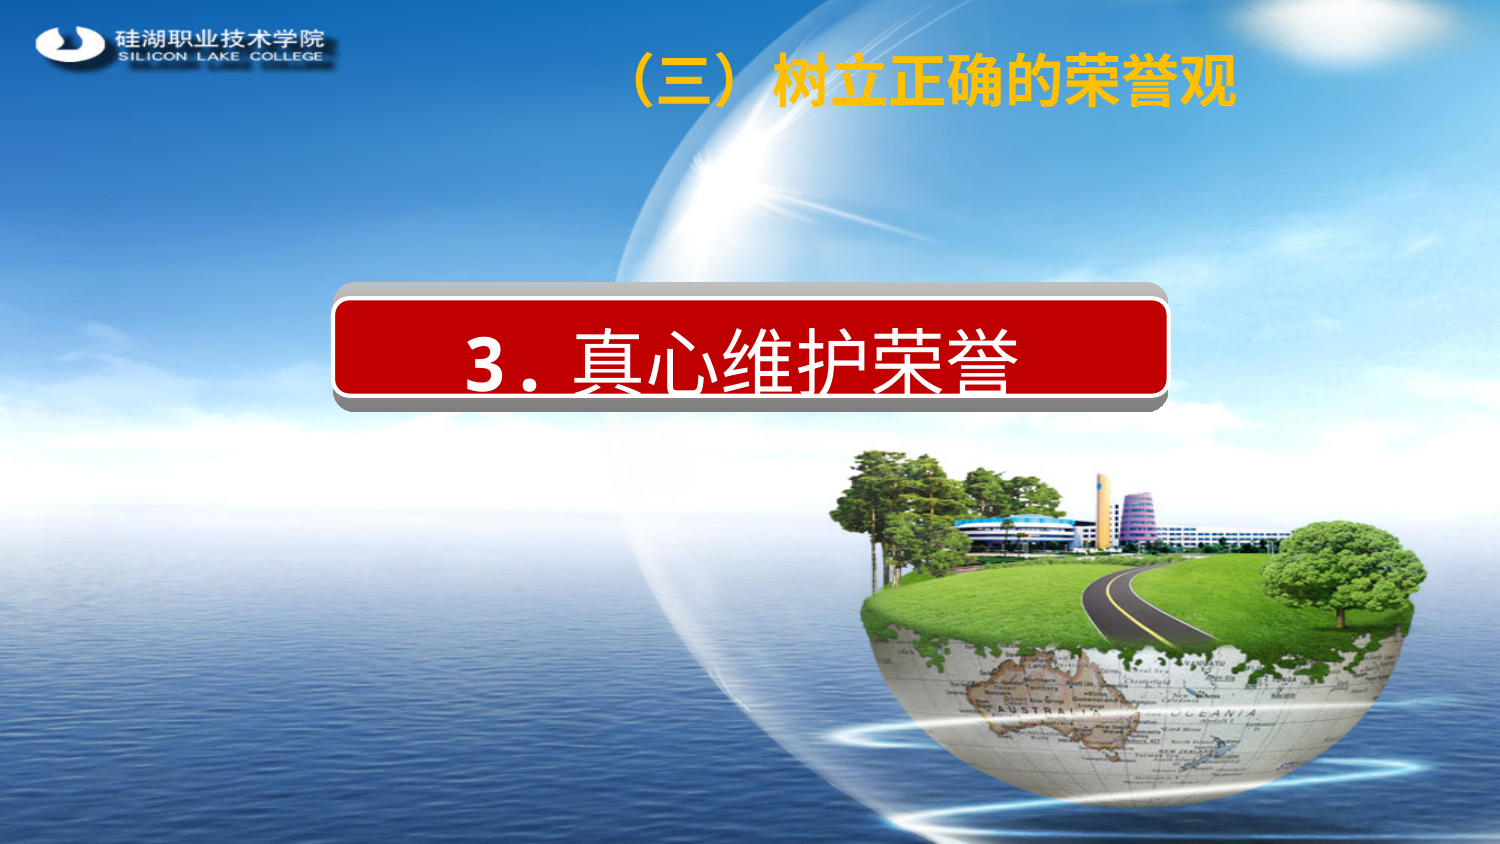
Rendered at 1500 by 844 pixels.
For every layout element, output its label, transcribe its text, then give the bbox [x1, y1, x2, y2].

text_box [183, 116, 1323, 252]
picture [0, 0, 1500, 844]
title （三）树立正确的荣誉观 [335, 44, 1500, 115]
text_box 3.真心维护荣誉 [228, 254, 1256, 439]
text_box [332, 282, 1169, 412]
